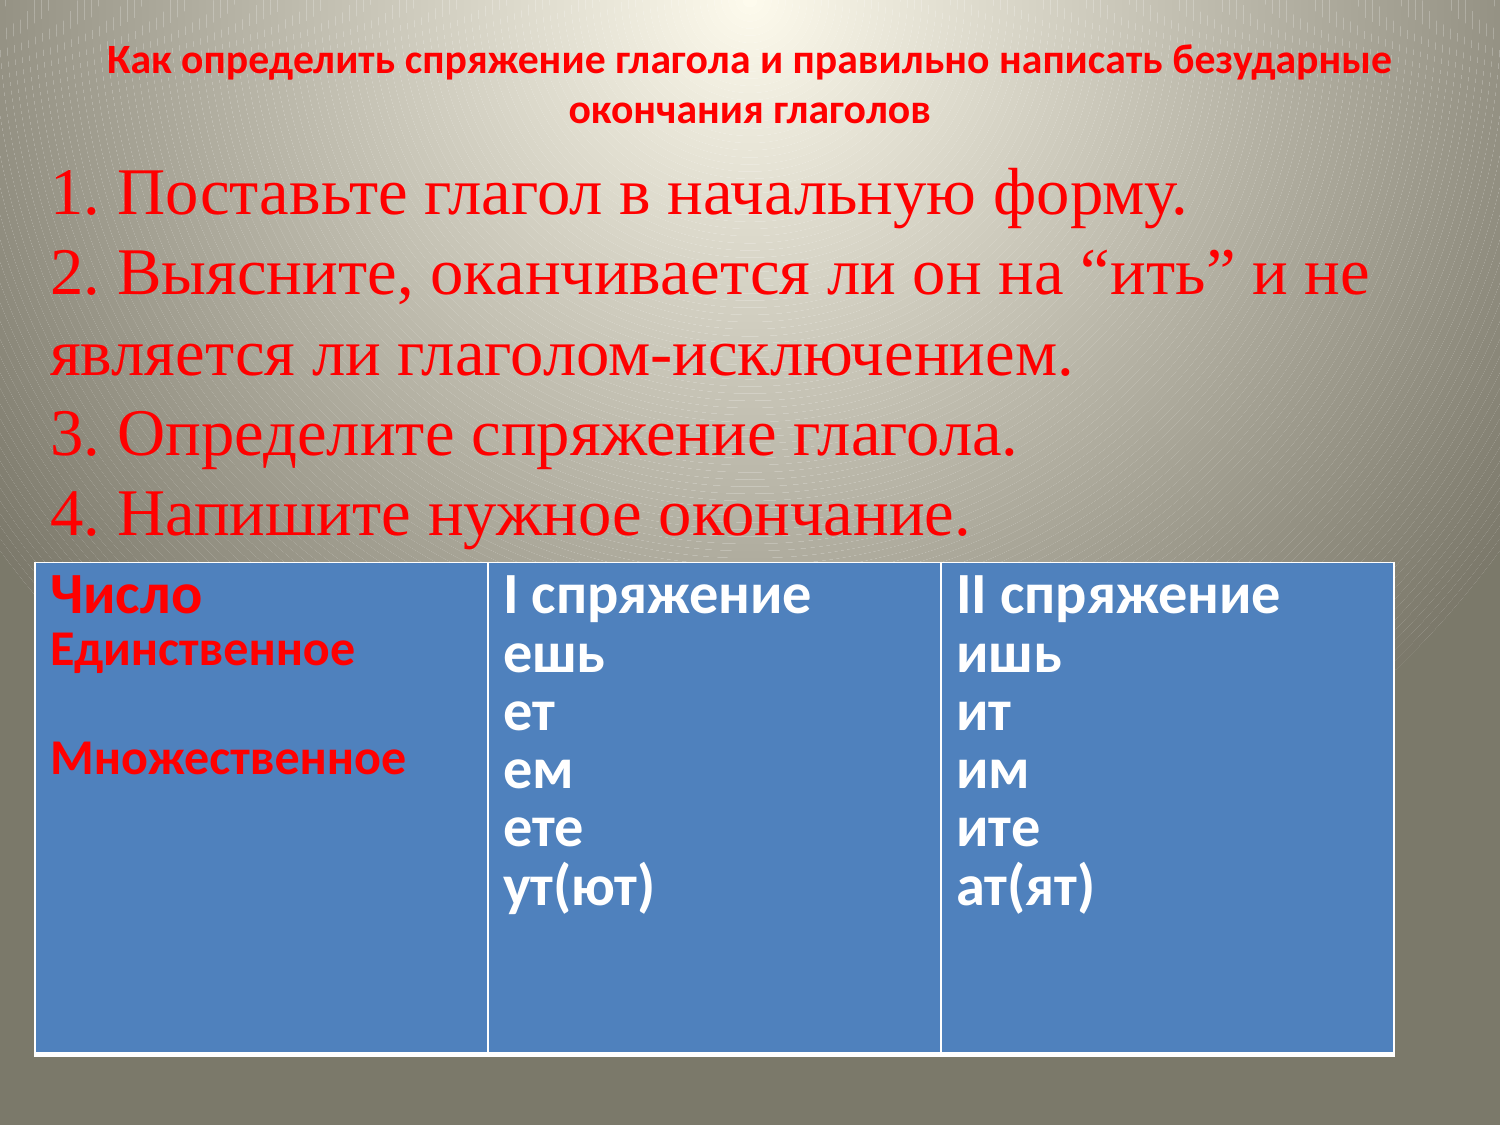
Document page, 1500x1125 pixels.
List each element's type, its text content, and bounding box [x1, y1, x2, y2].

table_header Число Единственное Множественное [36, 563, 487, 1052]
table_header II спряжение ишь ит им ите ат(ят) [942, 563, 1393, 1052]
title Как определить спряжение глагола и правильно написать безударные окончания глаголов [46, 46, 1454, 140]
list 1. Поставьте глагол в начальную форму. 2. Выясните, оканчивается ли он на “ить” и не является ли глаголом-исключением. 3. Определите спряжение глагола. 4. Напишите нужное окончание. [35, 140, 1477, 1079]
table_header I спряжение ешь ет ем ете ут(ют) [489, 563, 940, 1052]
